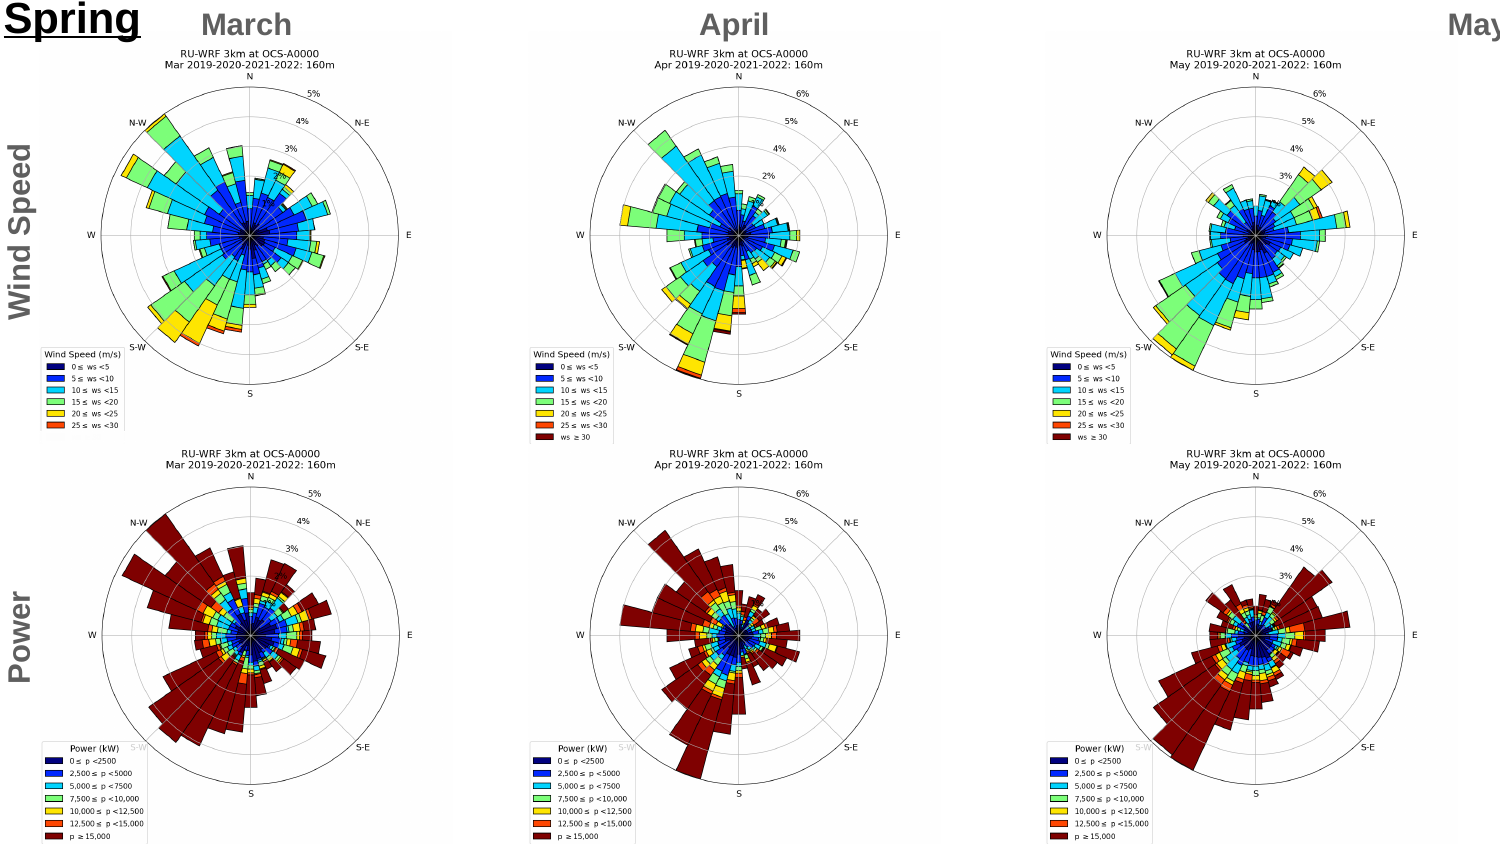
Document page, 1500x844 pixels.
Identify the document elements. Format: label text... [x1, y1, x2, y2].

title March [171, 0, 322, 30]
title Wind Speed [0, 0, 51, 315]
title Power [0, 315, 35, 844]
title April [412, 0, 923, 58]
picture [527, 31, 941, 844]
picture [39, 31, 453, 844]
title Spring [51, 0, 171, 30]
title May [923, 0, 1500, 58]
picture [1044, 31, 1458, 844]
